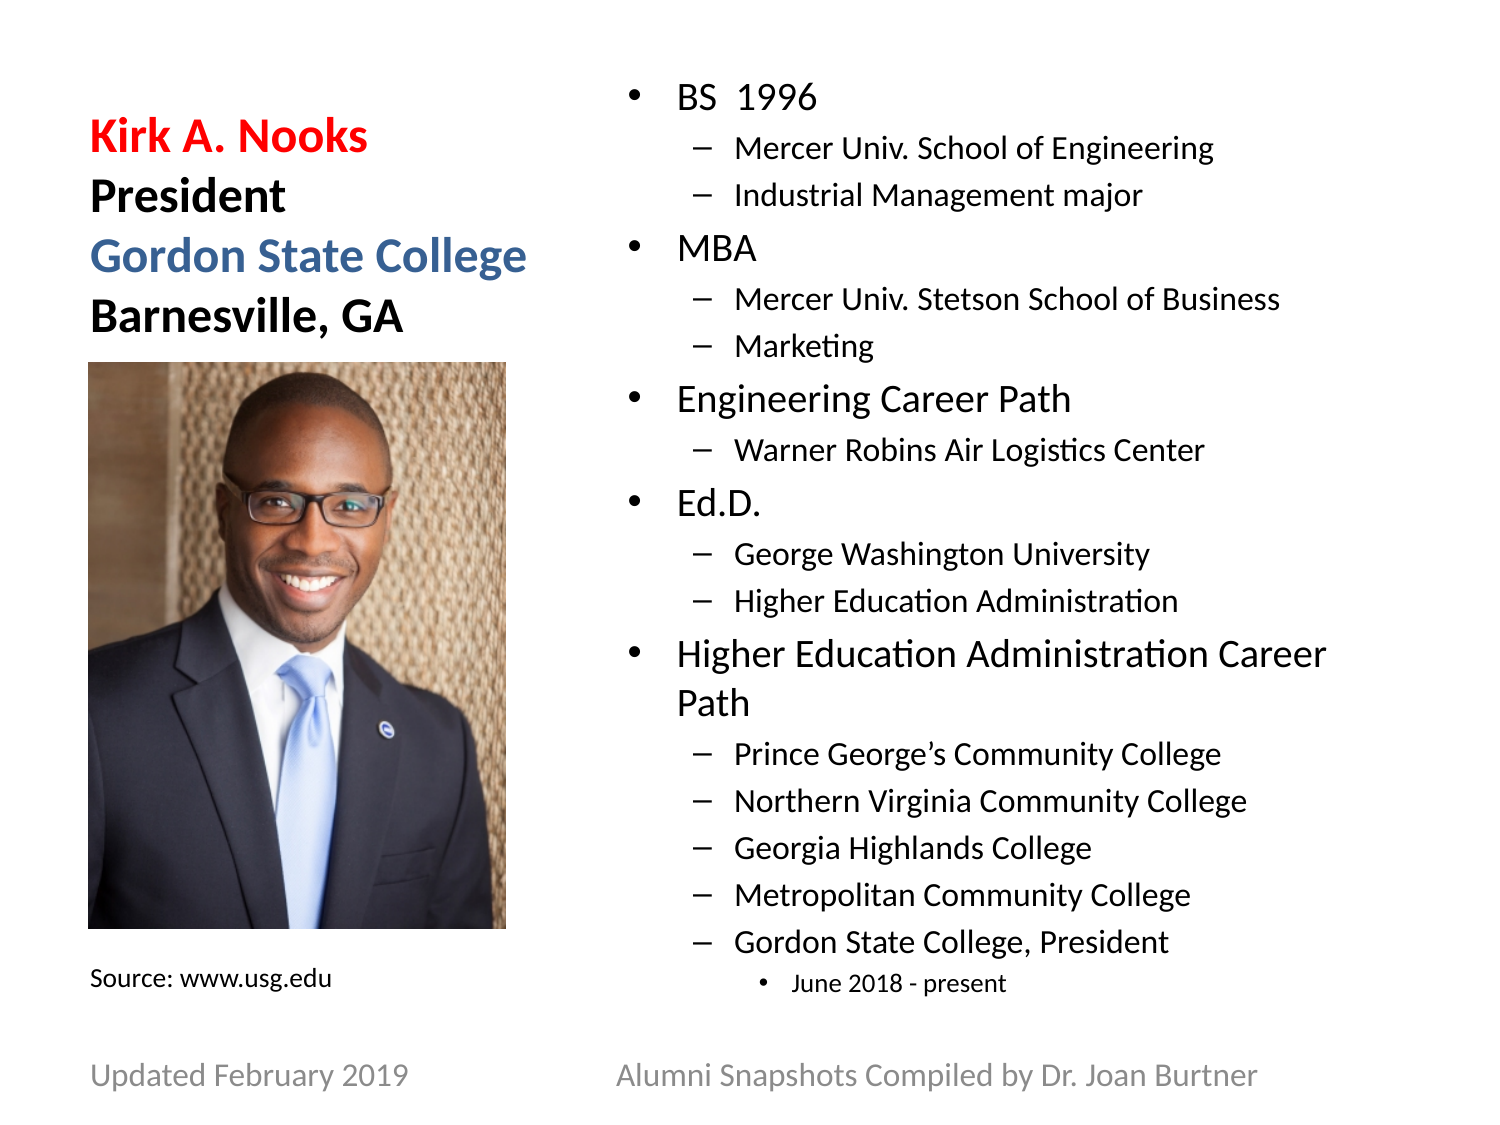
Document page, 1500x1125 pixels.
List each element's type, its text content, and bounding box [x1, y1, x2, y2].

footer Alumni Snapshots Compiled by Dr. Joan Burtner [525, 1042, 1350, 1103]
list Source: www.usg.edu [75, 337, 569, 1005]
list BS 1996 Mercer Univ. School of Engineering Industrial Management major MBA Mercer Univ. Stetson School of Business Marketing Engineering Career Path Warner Robins Air Logistics Center Ed.D. George Washington University Higher Education Administration Higher Education Administration Career Path Prince George’s Community College Northern Virginia Community College Georgia Highlands College Metropolitan Community College Gordon State College, President June 2018 - present [612, 62, 1425, 1013]
picture [88, 362, 506, 929]
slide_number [75, 1042, 475, 1103]
title Kirk A. Nooks President Gordon State College Barnesville, GA [75, 62, 569, 337]
